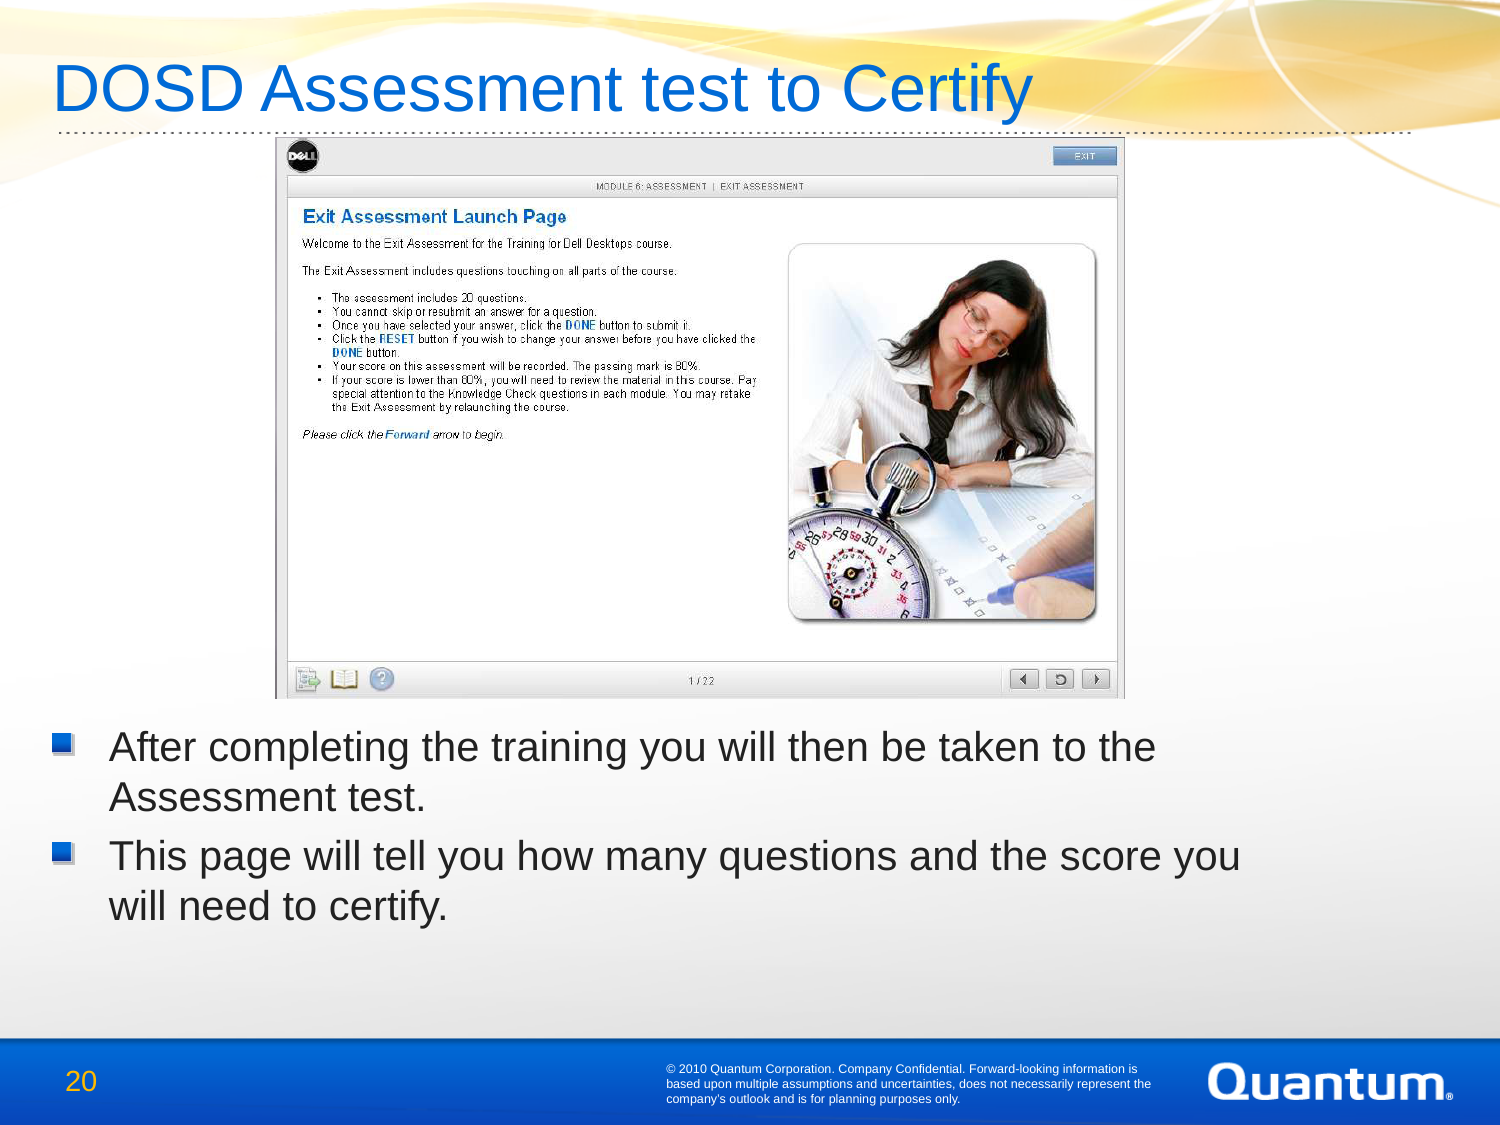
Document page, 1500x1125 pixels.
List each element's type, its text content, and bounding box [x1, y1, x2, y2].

footer © 2010 Quantum Corporation. Company Confidential. Forward-looking information is based upon multiple assumptions and uncertainties, does not necessarily represent the company’s outlook and is for planning purposes only. [651, 1053, 1190, 1120]
picture [52, 842, 75, 865]
picture [52, 733, 75, 756]
list After completing the training you will then be taken to the Assessment test. This page will tell you how many questions and the score you will need to certify. [37, 712, 1276, 1013]
picture [7, 125, 1488, 699]
slide_number 20 [49, 1054, 138, 1109]
title DOSD Assessment test to Certify [37, 32, 1463, 138]
